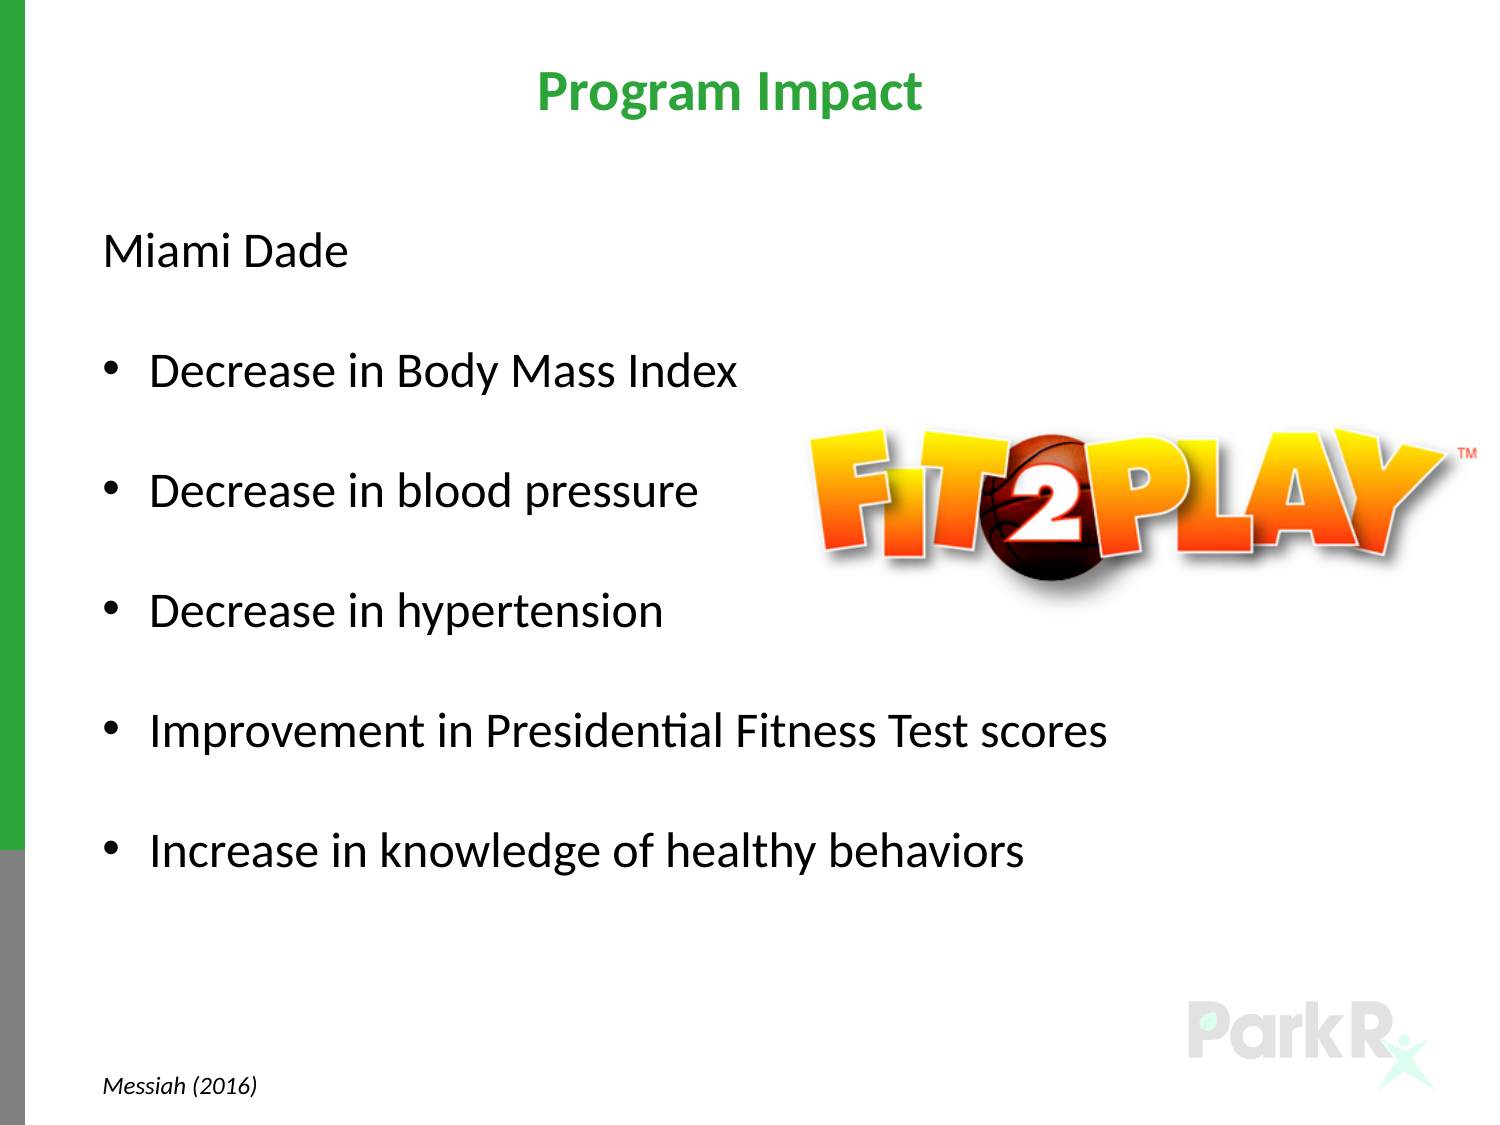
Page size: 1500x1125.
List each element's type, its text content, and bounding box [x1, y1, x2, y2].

text_box Messiah (2016) [87, 1062, 825, 1108]
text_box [0, 0, 26, 1125]
text_box Program Impact [62, 24, 1400, 150]
picture [1187, 1000, 1437, 1091]
text_box [87, 137, 1450, 413]
text_box [87, 636, 1450, 1001]
picture [799, 415, 1477, 627]
text_box Miami Dade Decrease in Body Mass Index Decrease in blood pressure Decrease in hypertension Improvement in Presidential Fitness Test scores Increase in knowledge of healthy behaviors [87, 149, 1425, 885]
